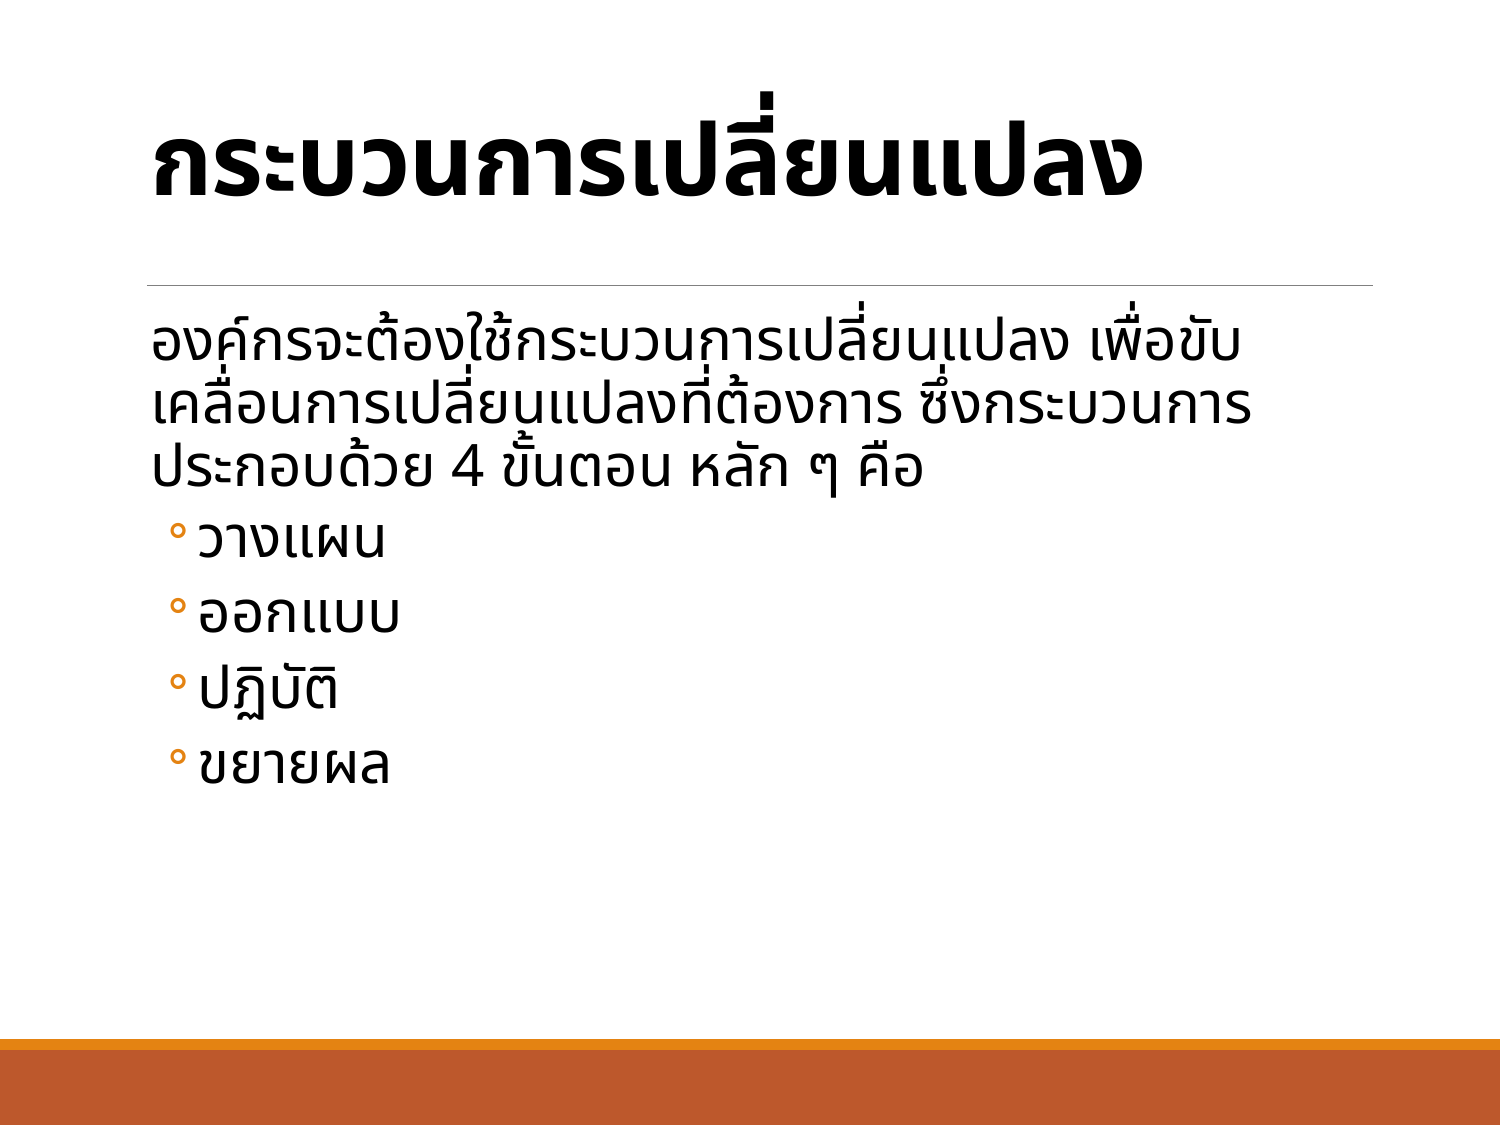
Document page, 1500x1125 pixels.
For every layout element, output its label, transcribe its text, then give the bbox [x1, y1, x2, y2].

list องค์กรจะต้องใช้กระบวนการเปลี่ยนแปลง เพื่อขับเคลื่อนการเปลี่ยนแปลงที่ต้องการ ซึ่งกระบวนการประกอบด้วย 4 ขั้นตอน หลัก ๆ คือ วางแผน ออกแบบ ปฏิบัติ ขยายผล [135, 302, 1373, 963]
title กระบวนการเปลี่ยนแปลง [135, 100, 1373, 224]
